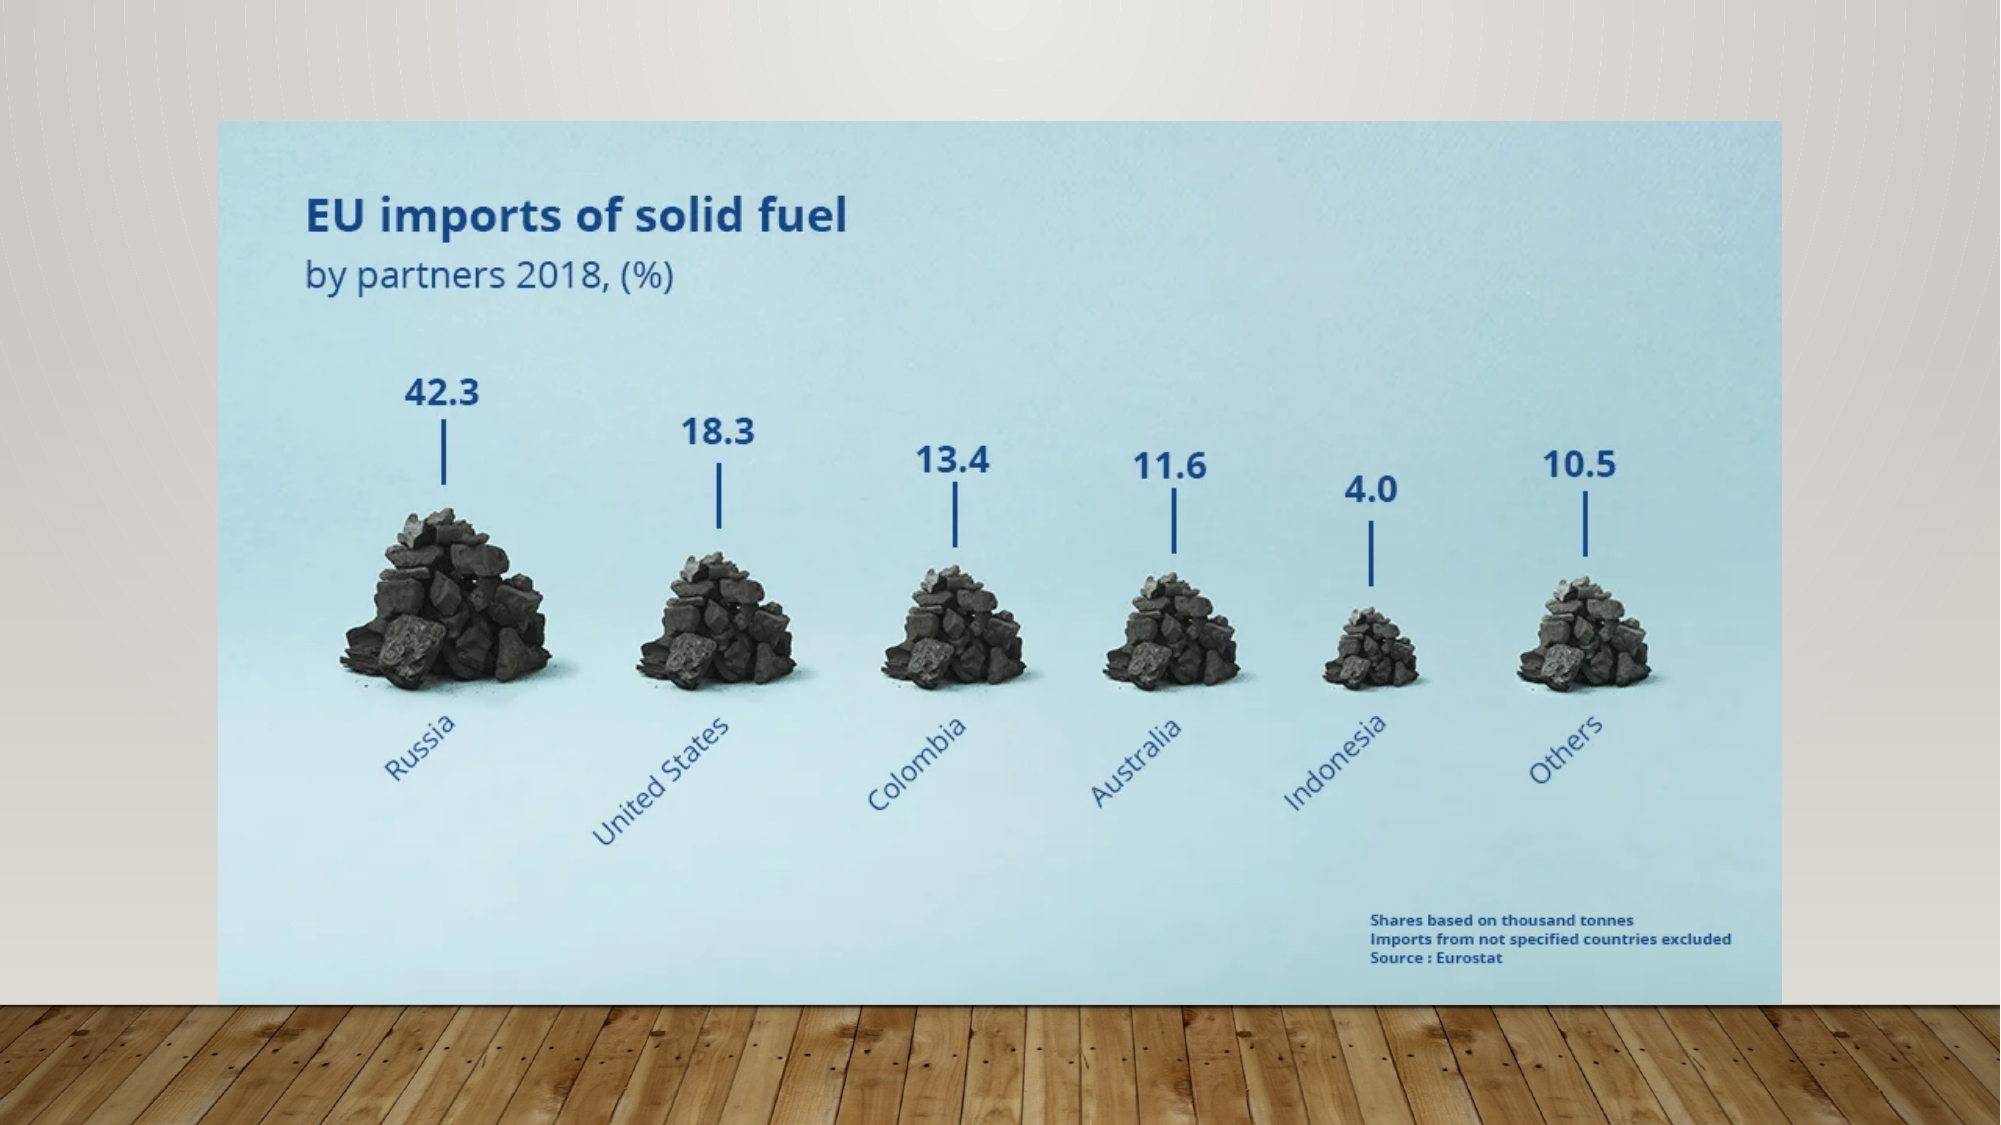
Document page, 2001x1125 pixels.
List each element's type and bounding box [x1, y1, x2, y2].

picture [0, 120, 2000, 1125]
